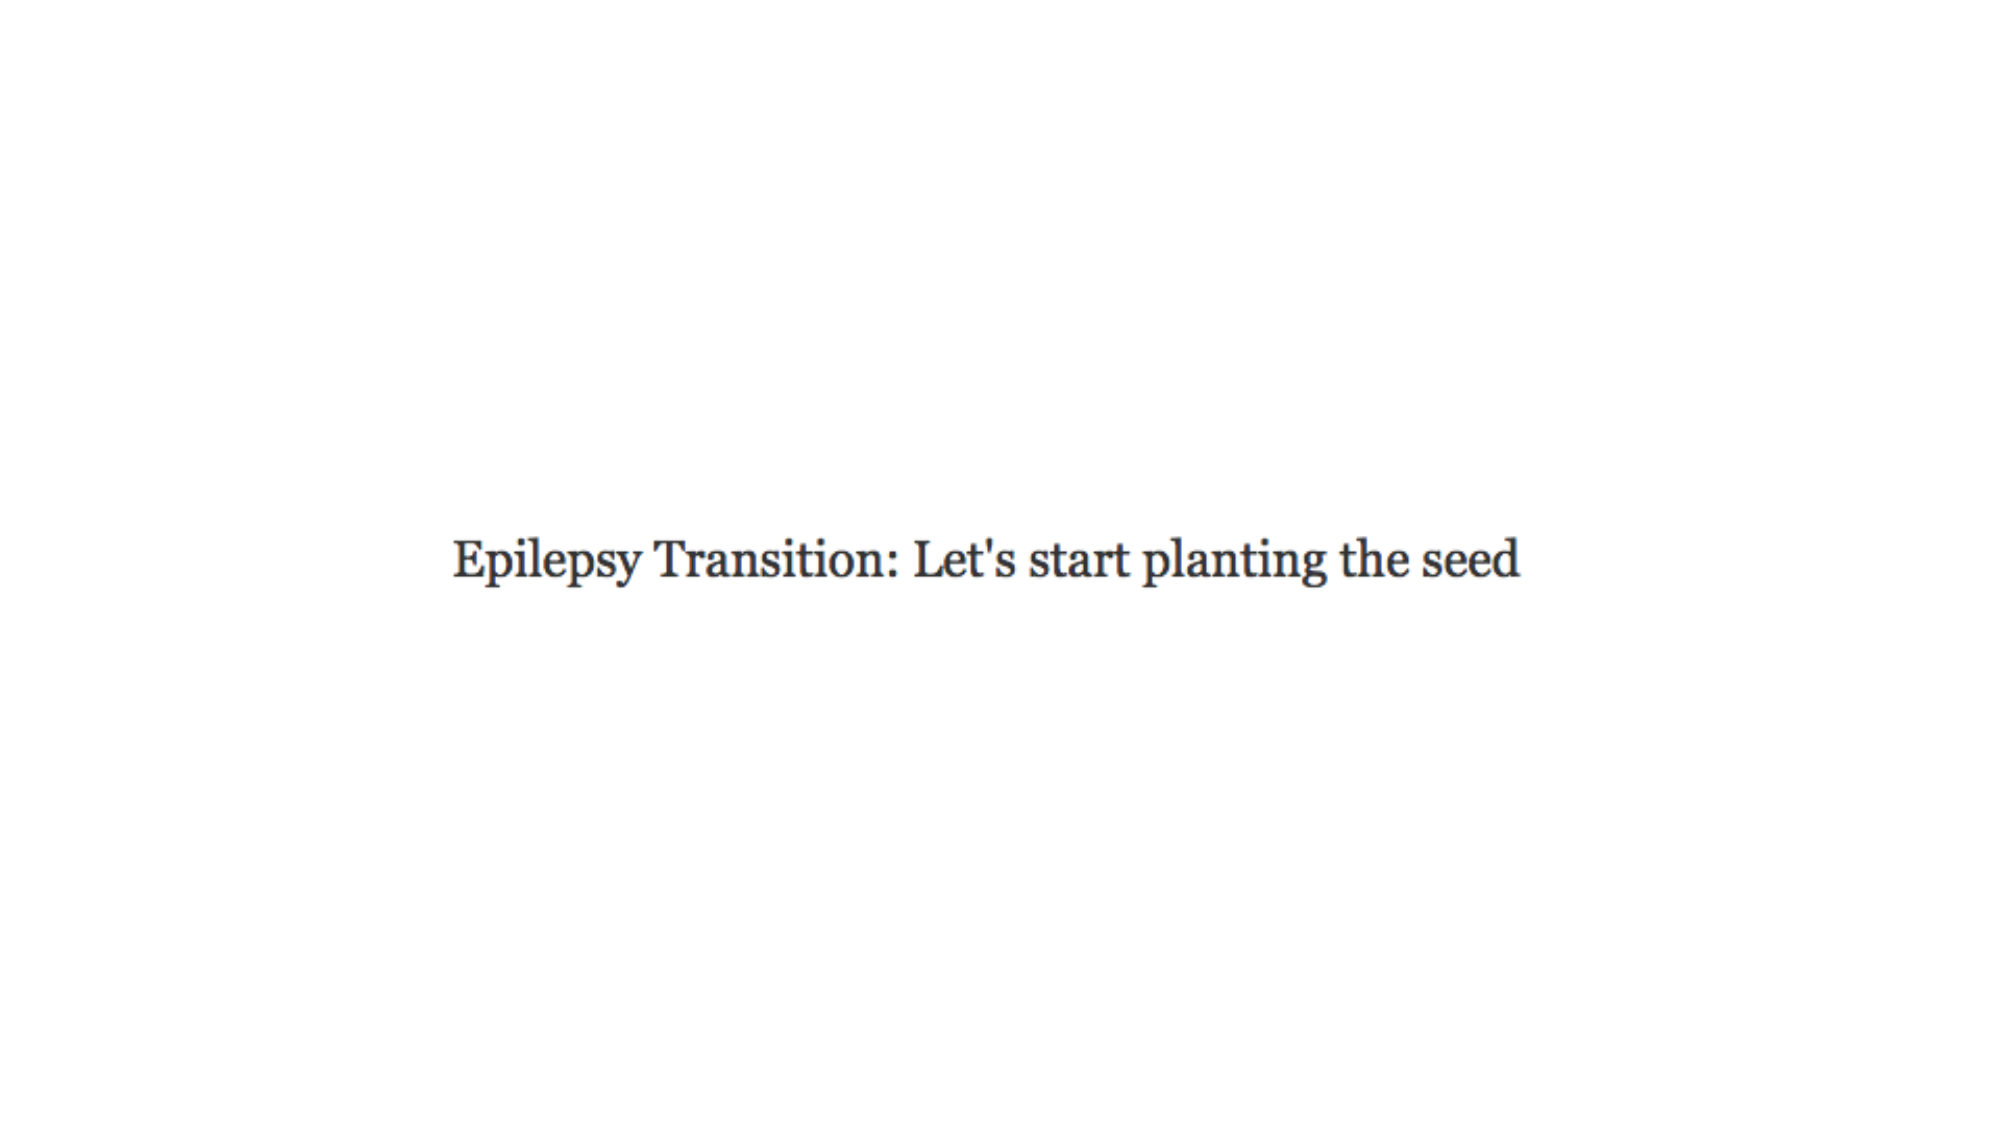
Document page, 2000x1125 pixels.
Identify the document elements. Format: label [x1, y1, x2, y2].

picture [446, 514, 1554, 611]
